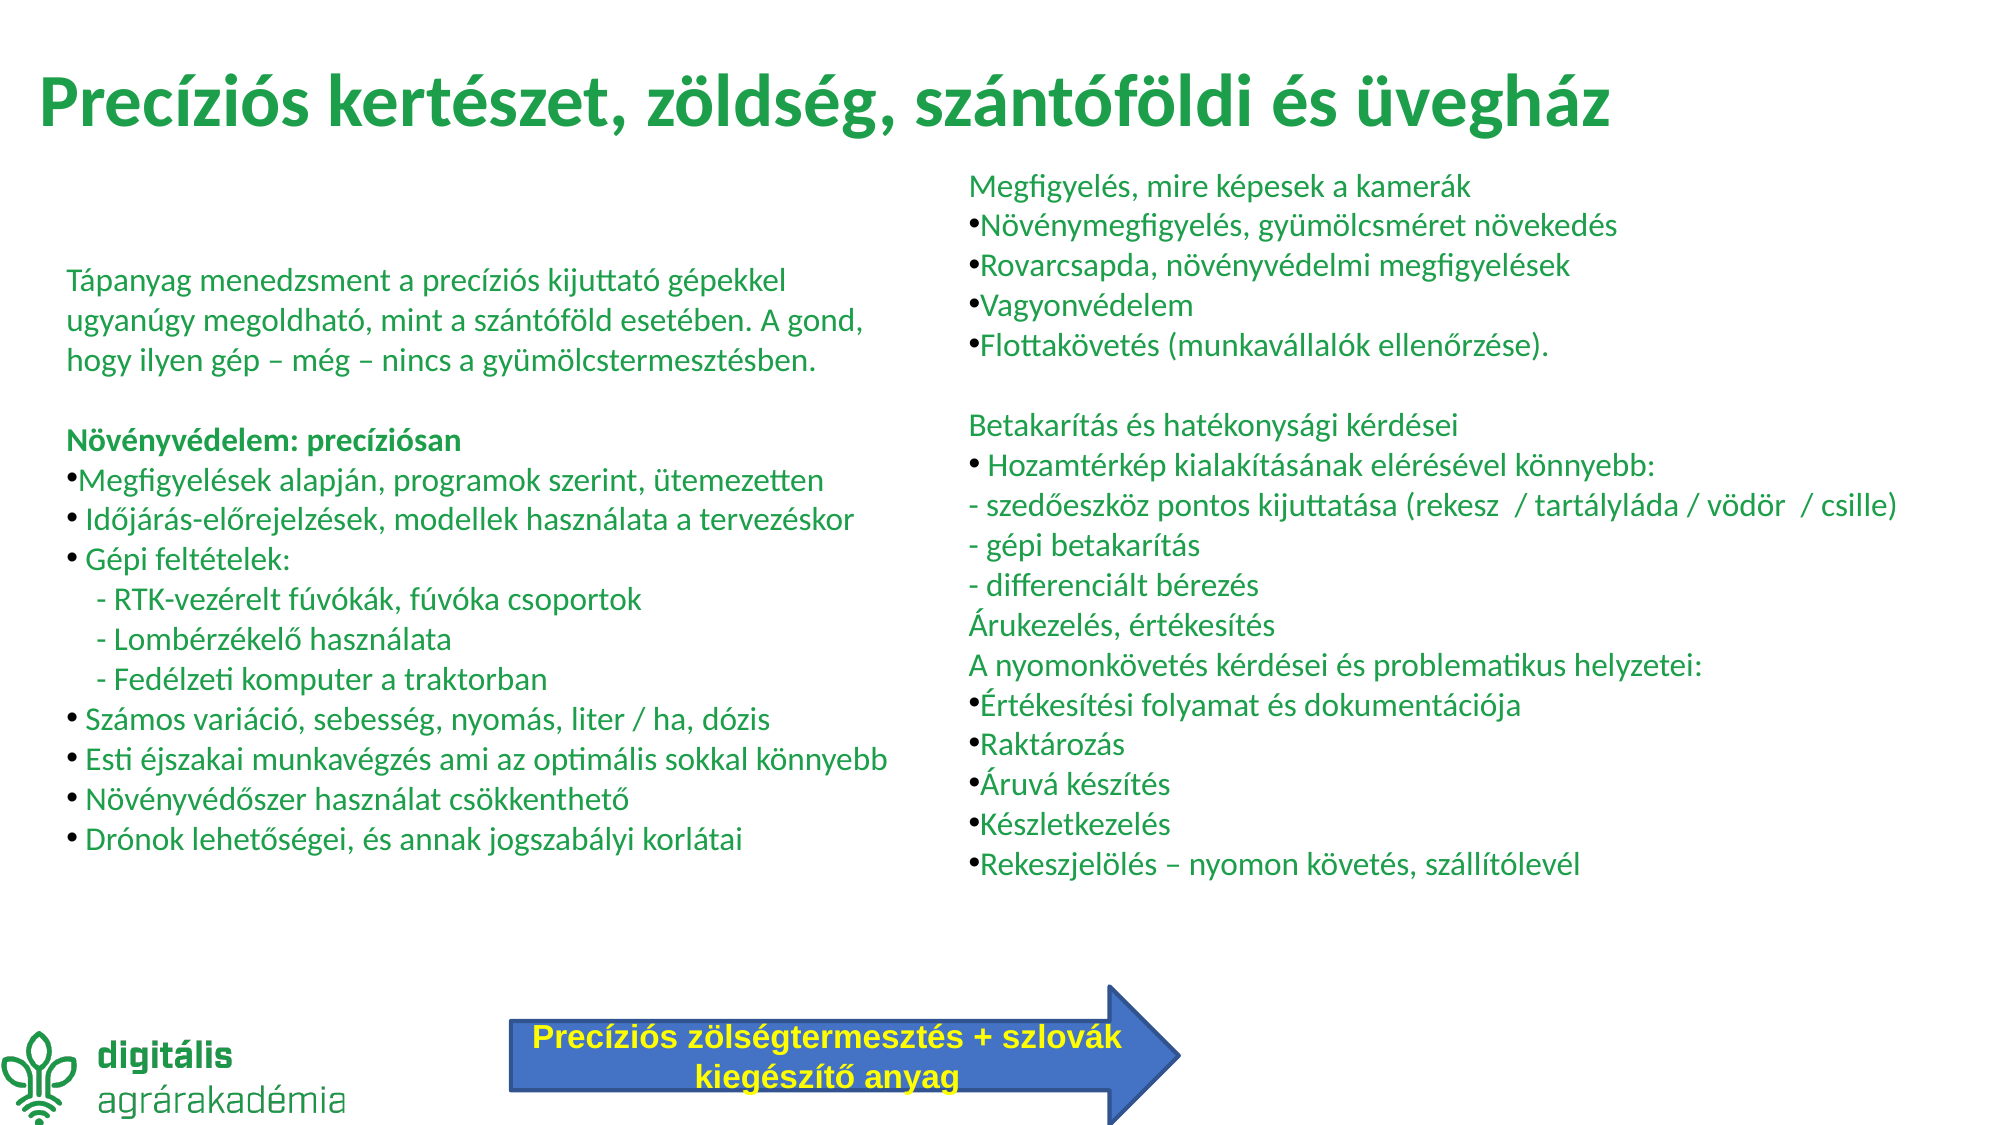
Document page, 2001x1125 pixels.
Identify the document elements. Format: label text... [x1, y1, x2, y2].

text_box Megfigyelés, mire képesek a kamerák Növénymegfigyelés, gyümölcsméret növekedés Rovarcsapda, növényvédelmi megfigyelések Vagyonvédelem Flottakövetés (munkavállalók ellenőrzése). Betakarítás és hatékonysági kérdései Hozamtérkép kialakításának elérésével könnyebb: - szedőeszköz pontos kijuttatása (rekesz / tartályláda / vödör / csille) - gépi betakarítás - differenciált bérezés Árukezelés, értékesítés A nyomonkövetés kérdései és problematikus helyzetei: Értékesítési folyamat és dokumentációja Raktározás Áruvá készítés Készletkezelés Rekeszjelölés – nyomon követés, szállítólevél [953, 156, 2000, 930]
picture [0, 1031, 345, 1125]
text_box Tápanyag menedzsment a precíziós kijuttató gépekkel ugyanúgy megoldható, mint a szántóföld esetében. A gond, hogy ilyen gép – még – nincs a gyümölcstermesztésben. Növényvédelem: precíziósan Megfigyelések alapján, programok szerint, ütemezetten Időjárás-előrejelzések, modellek használata a tervezéskor Gépi feltételek: - RTK-vezérelt fúvókák, fúvóka csoportok - Lombérzékelő használata - Fedélzeti komputer a traktorban Számos variáció, sebesség, nyomás, liter / ha, dózis Esti éjszakai munkavégzés ami az optimális sokkal könnyebb Növényvédőszer használat csökkenthető Drónok lehetőségei, és annak jogszabályi korlátai [51, 210, 927, 945]
text_box Precíziós zölségtermesztés + szlovák kiegészítő anyag [510, 986, 1179, 1125]
title Precíziós kertészet, zöldség, szántóföldi és üvegház [24, 0, 1750, 211]
